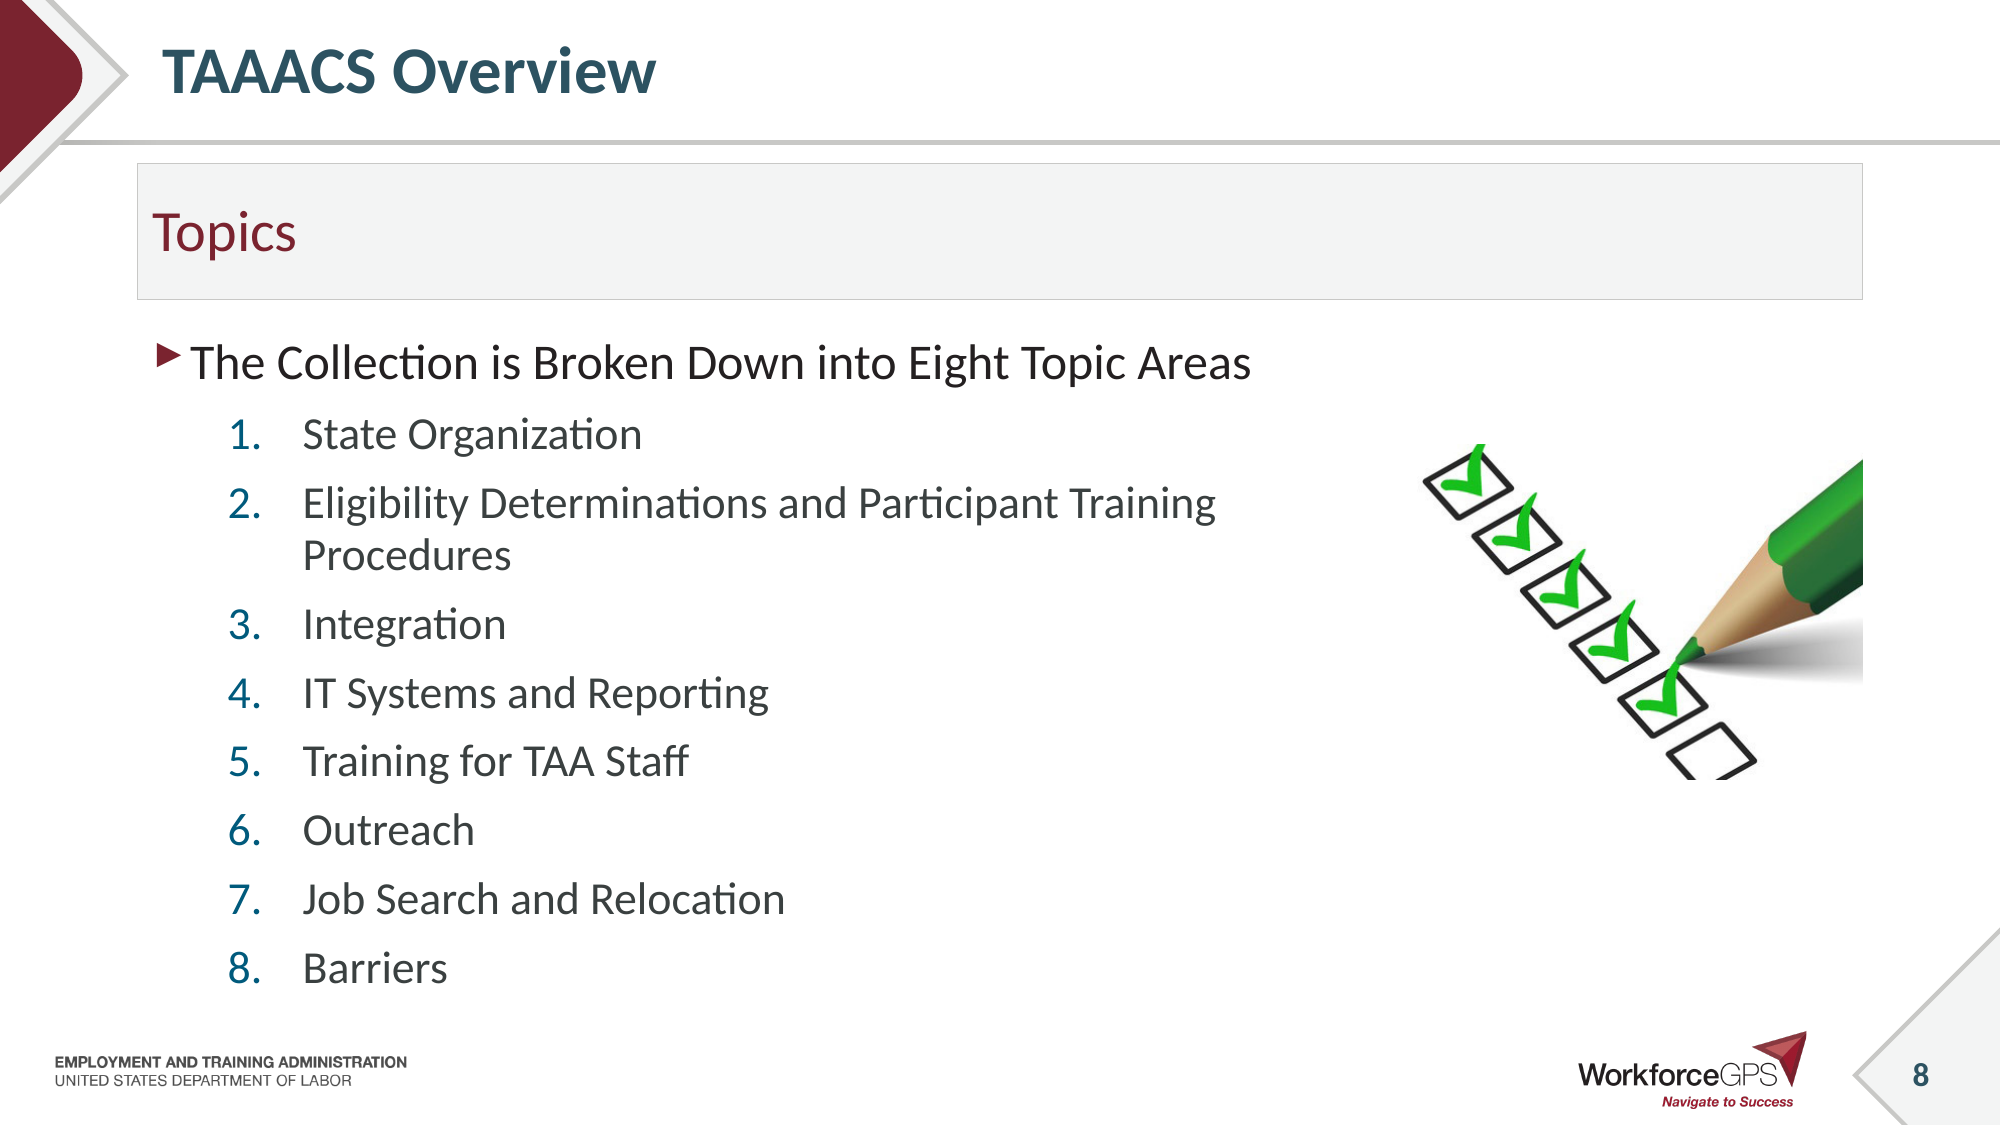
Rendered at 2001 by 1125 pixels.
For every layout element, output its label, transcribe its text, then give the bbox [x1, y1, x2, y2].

list Topics [137, 163, 1863, 300]
slide_number 8 [1867, 1042, 1975, 1103]
title TAAACS Overview [132, 7, 1950, 137]
list The Collection is Broken Down into Eight Topic Areas State Organization Eligibility Determinations and Participant Training Procedures Integration IT Systems and Reporting Training for TAA Staff Outreach Job Search and Relocation Barriers [137, 326, 1363, 1016]
picture [1409, 444, 1863, 781]
